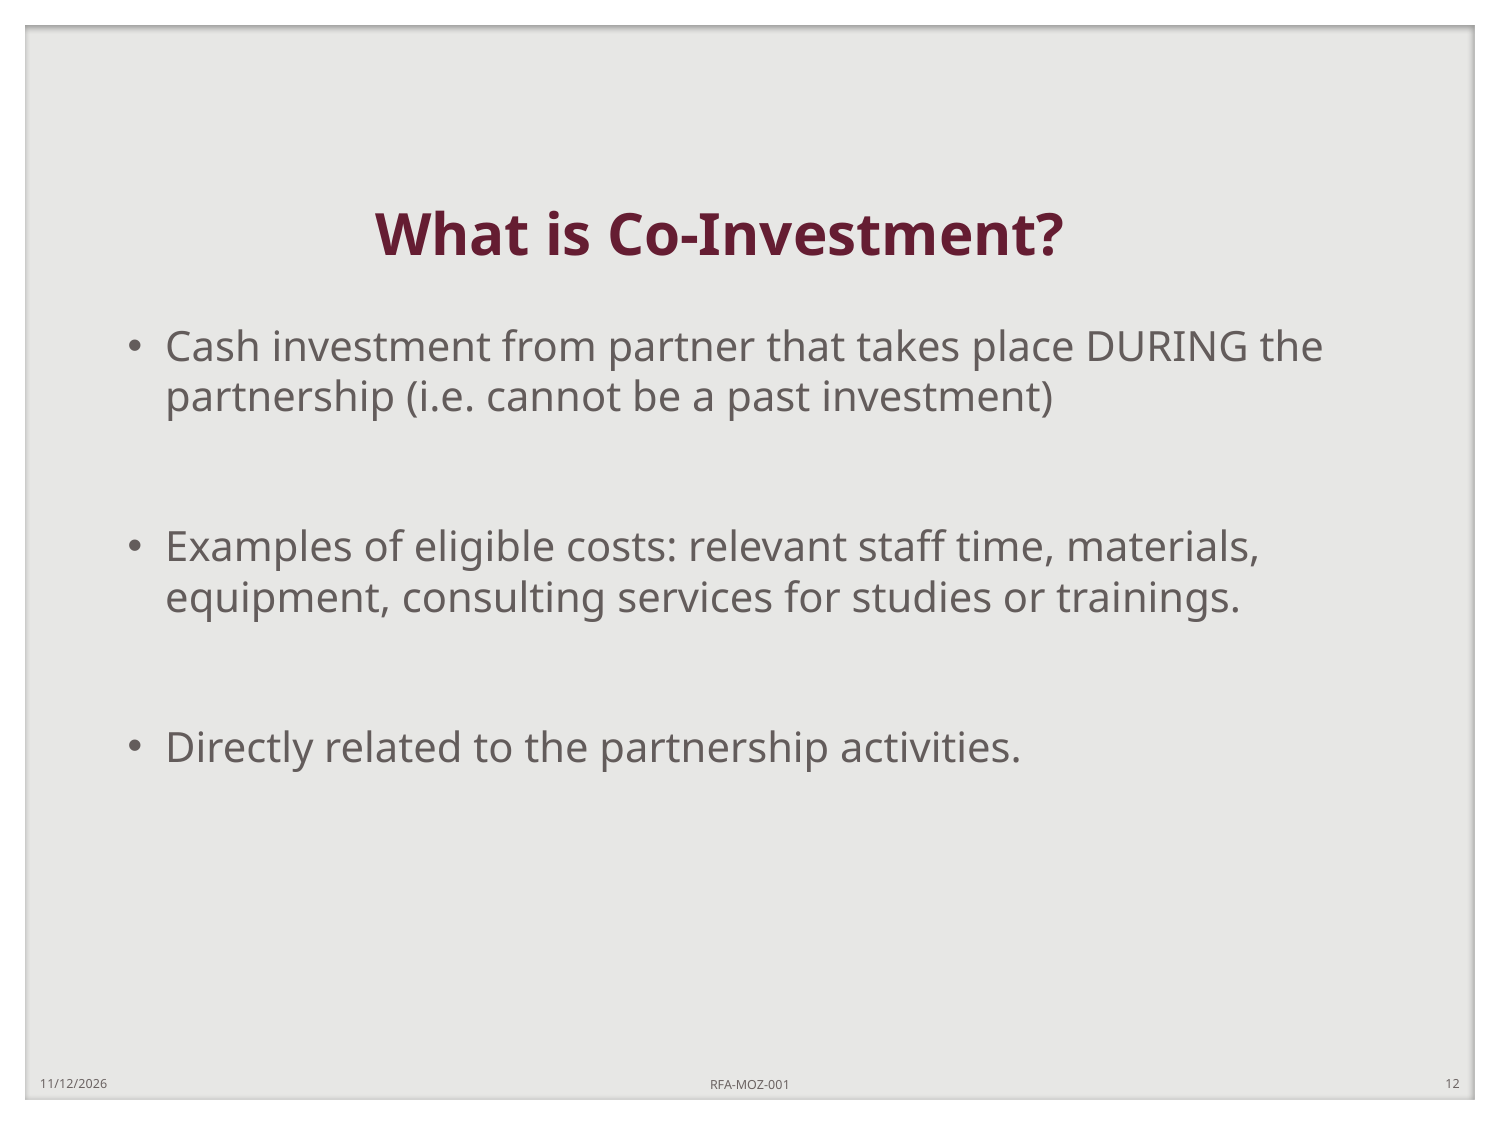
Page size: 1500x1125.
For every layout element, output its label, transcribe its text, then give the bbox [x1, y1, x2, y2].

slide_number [24, 1069, 375, 1100]
title What is Co-Investment? [112, 189, 1388, 275]
slide_number 12 [1125, 1069, 1475, 1100]
footer RFA-MOZ-001 [512, 1069, 988, 1100]
list Cash investment from partner that takes place DURING the partnership (i.e. cannot be a past investment) Examples of eligible costs: relevant staff time, materials, equipment, consulting services for studies or trainings. Directly related to the partnership activities. [112, 312, 1388, 1063]
